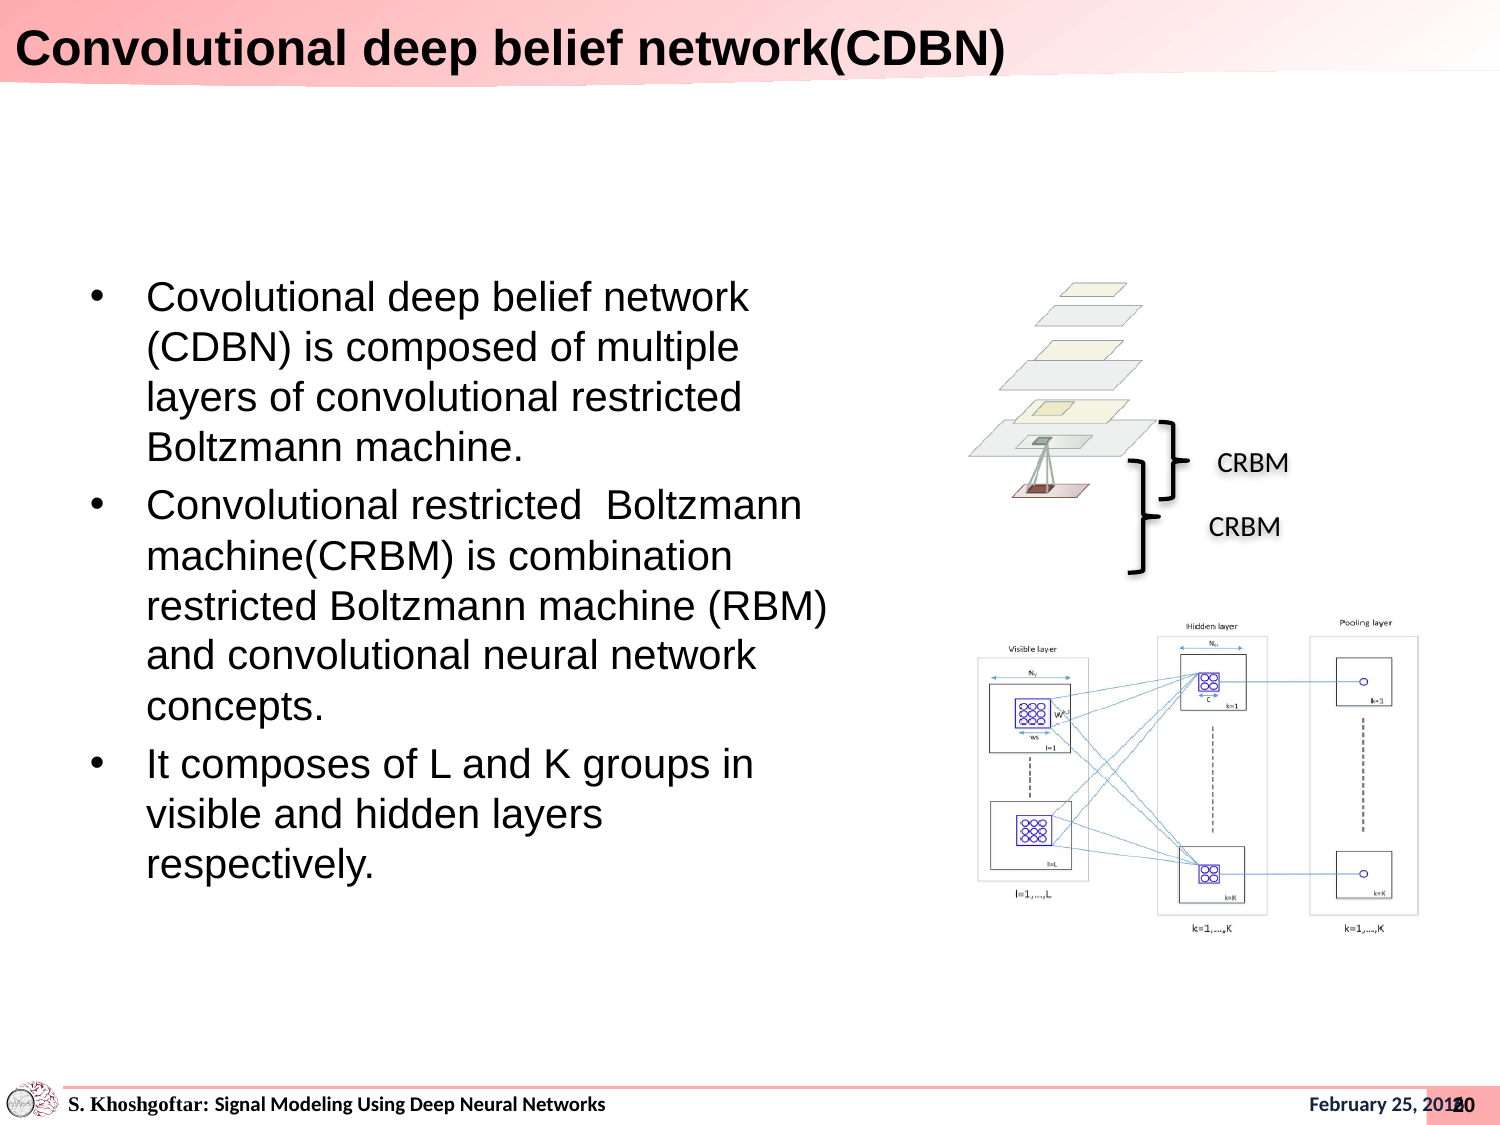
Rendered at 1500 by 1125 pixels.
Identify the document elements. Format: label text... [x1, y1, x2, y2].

text_box CRBM [1187, 435, 1320, 486]
text_box [1127, 538, 1146, 575]
list Covolutional deep belief network (CDBN) is composed of multiple layers of convolutional restricted Boltzmann machine. Convolutional restricted Boltzmann machine(CRBM) is combination restricted Boltzmann machine (RBM) and convolutional neural network concepts. It composes of L and K groups in visible and hidden layers respectively. [75, 262, 850, 1005]
picture [6, 1081, 59, 1118]
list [938, 262, 1180, 530]
picture [956, 612, 1482, 953]
text_box CRBM [1179, 499, 1311, 550]
title Convolutional deep belief network(CDBN) [0, 0, 1188, 91]
